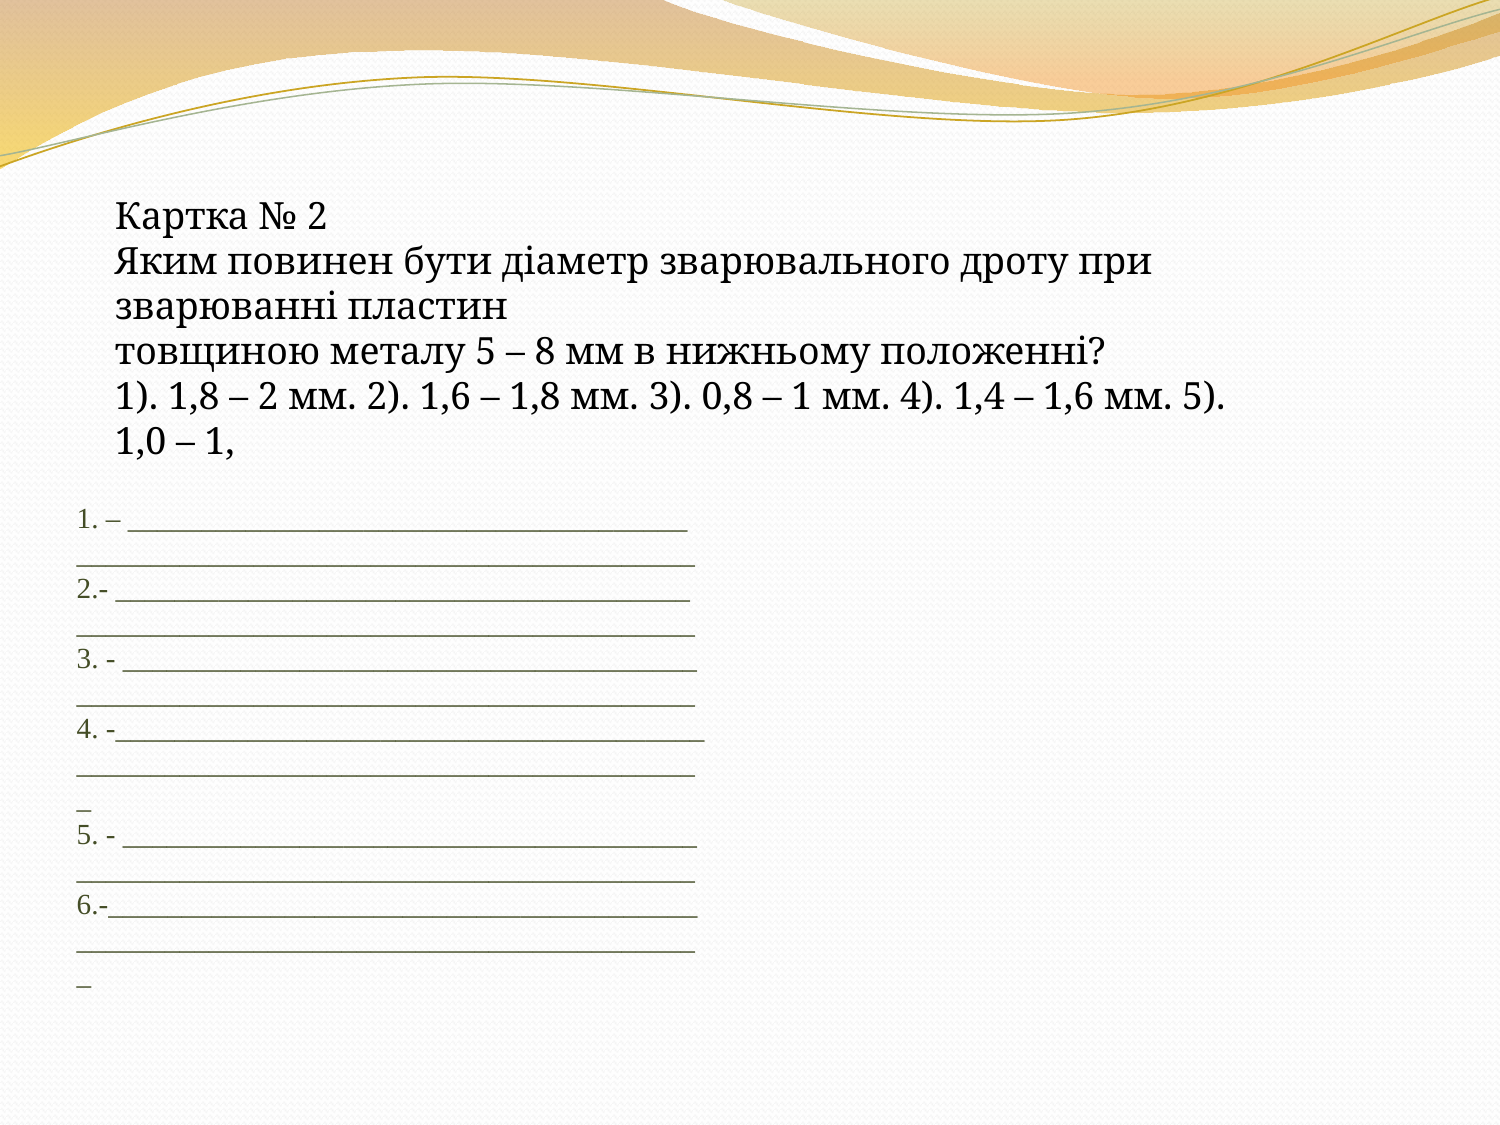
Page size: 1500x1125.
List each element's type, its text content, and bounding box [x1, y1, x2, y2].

title 1. – ______________________________________ __________________________________________ 2.- _______________________________________ __________________________________________ 3. - _______________________________________ __________________________________________ 4. -________________________________________ ___________________________________________ 5. - _______________________________________ __________________________________________ 6.-________________________________________ ___________________________________________ [76, 491, 709, 1071]
text_box Картка № 2 Яким повинен бути діаметр зварювального дроту при зварюванні пластин товщиною металу 5 – 8 мм в нижньому положенні? 1). 1,8 – 2 мм. 2). 1,6 – 1,8 мм. 3). 0,8 – 1 мм. 4). 1,4 – 1,6 мм. 5). 1,0 – 1, [100, 184, 1317, 470]
